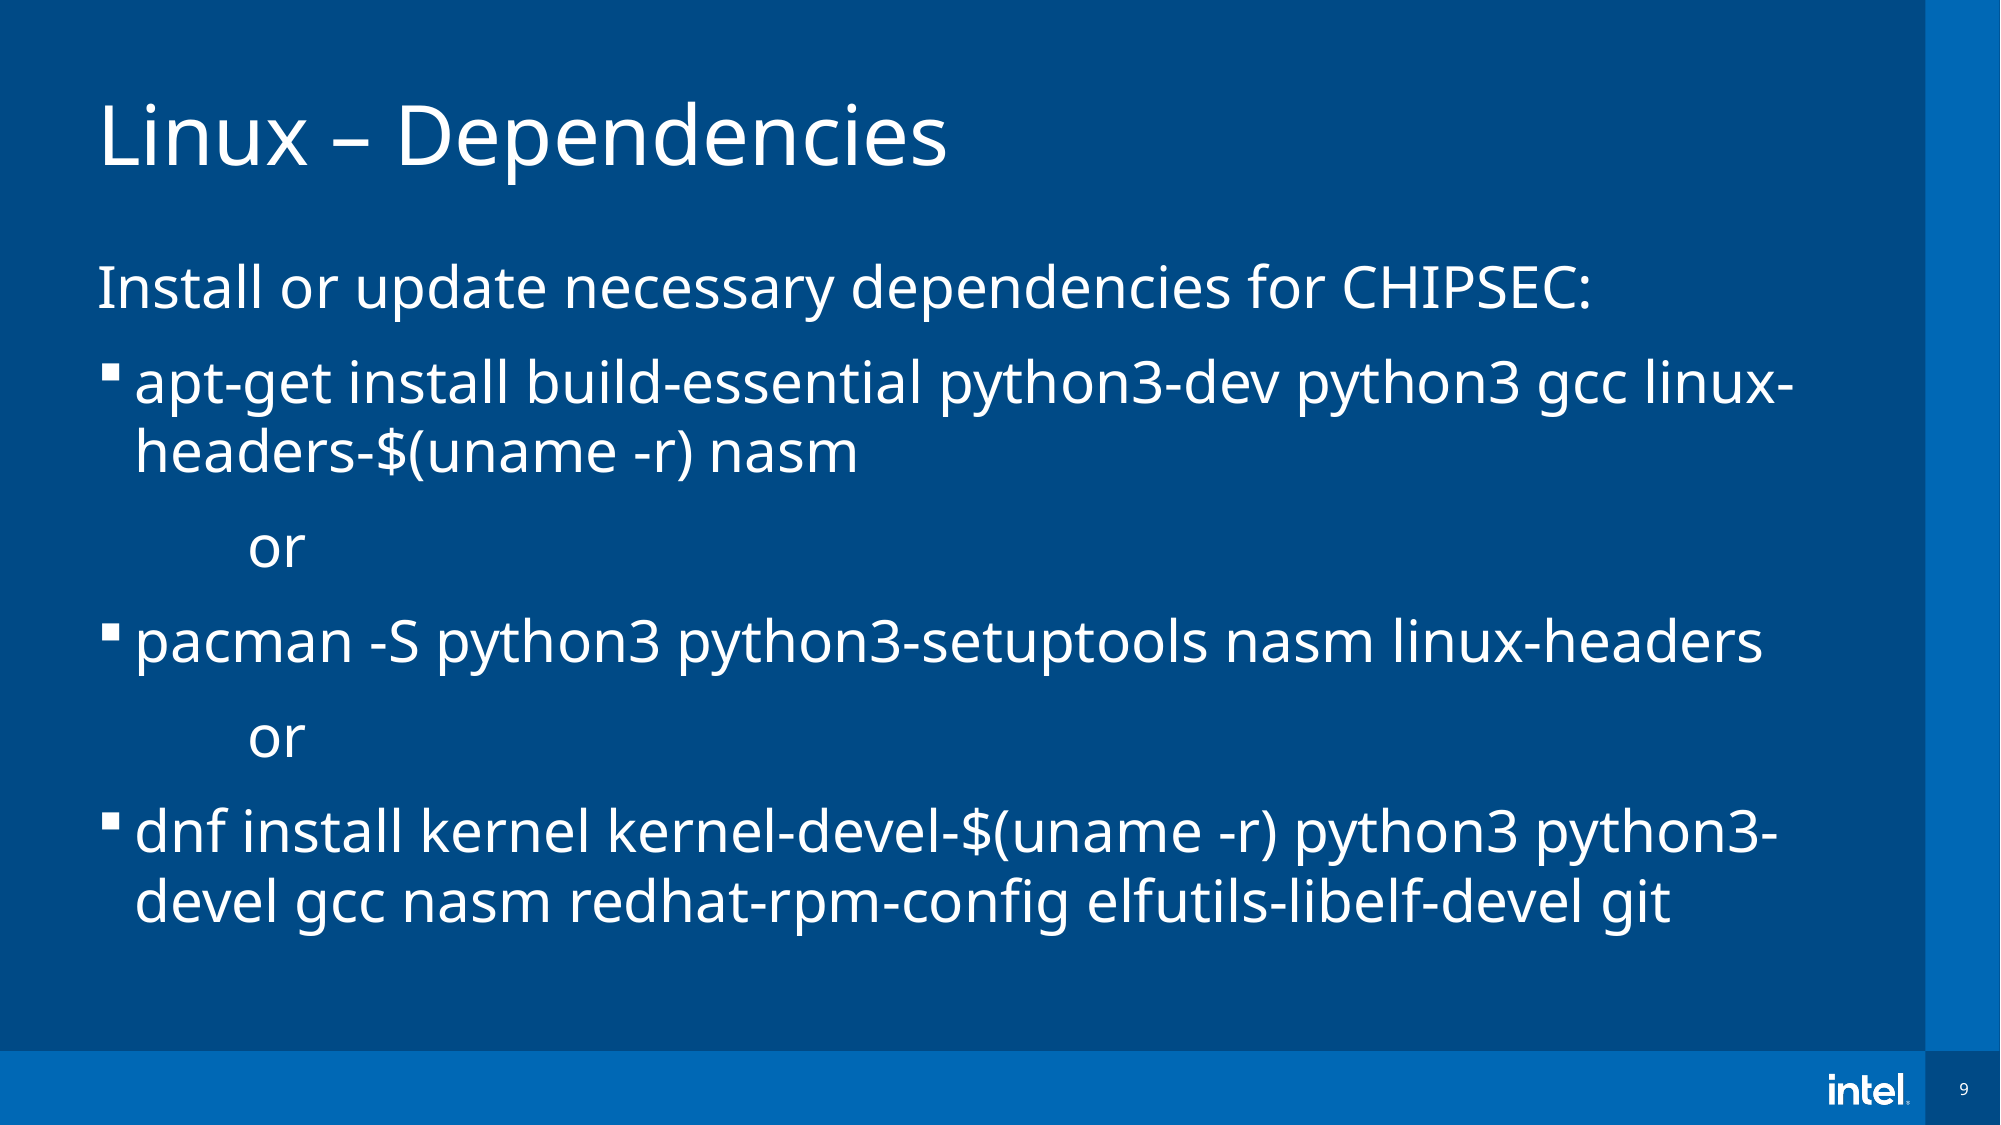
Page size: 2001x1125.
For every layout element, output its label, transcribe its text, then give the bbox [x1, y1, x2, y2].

list Install or update necessary dependencies for CHIPSEC: apt-get install build-essential python3-dev python3 gcc linux-headers-$(uname -r) nasm or pacman -S python3 python3-setuptools nasm linux-headers or dnf install kernel kernel-devel-$(uname -r) python3 python3-devel gcc nasm redhat-rpm-config elfutils-libelf-devel git [96, 249, 1898, 1026]
title Linux – Dependencies [96, 93, 1898, 240]
picture [1829, 1073, 1910, 1105]
